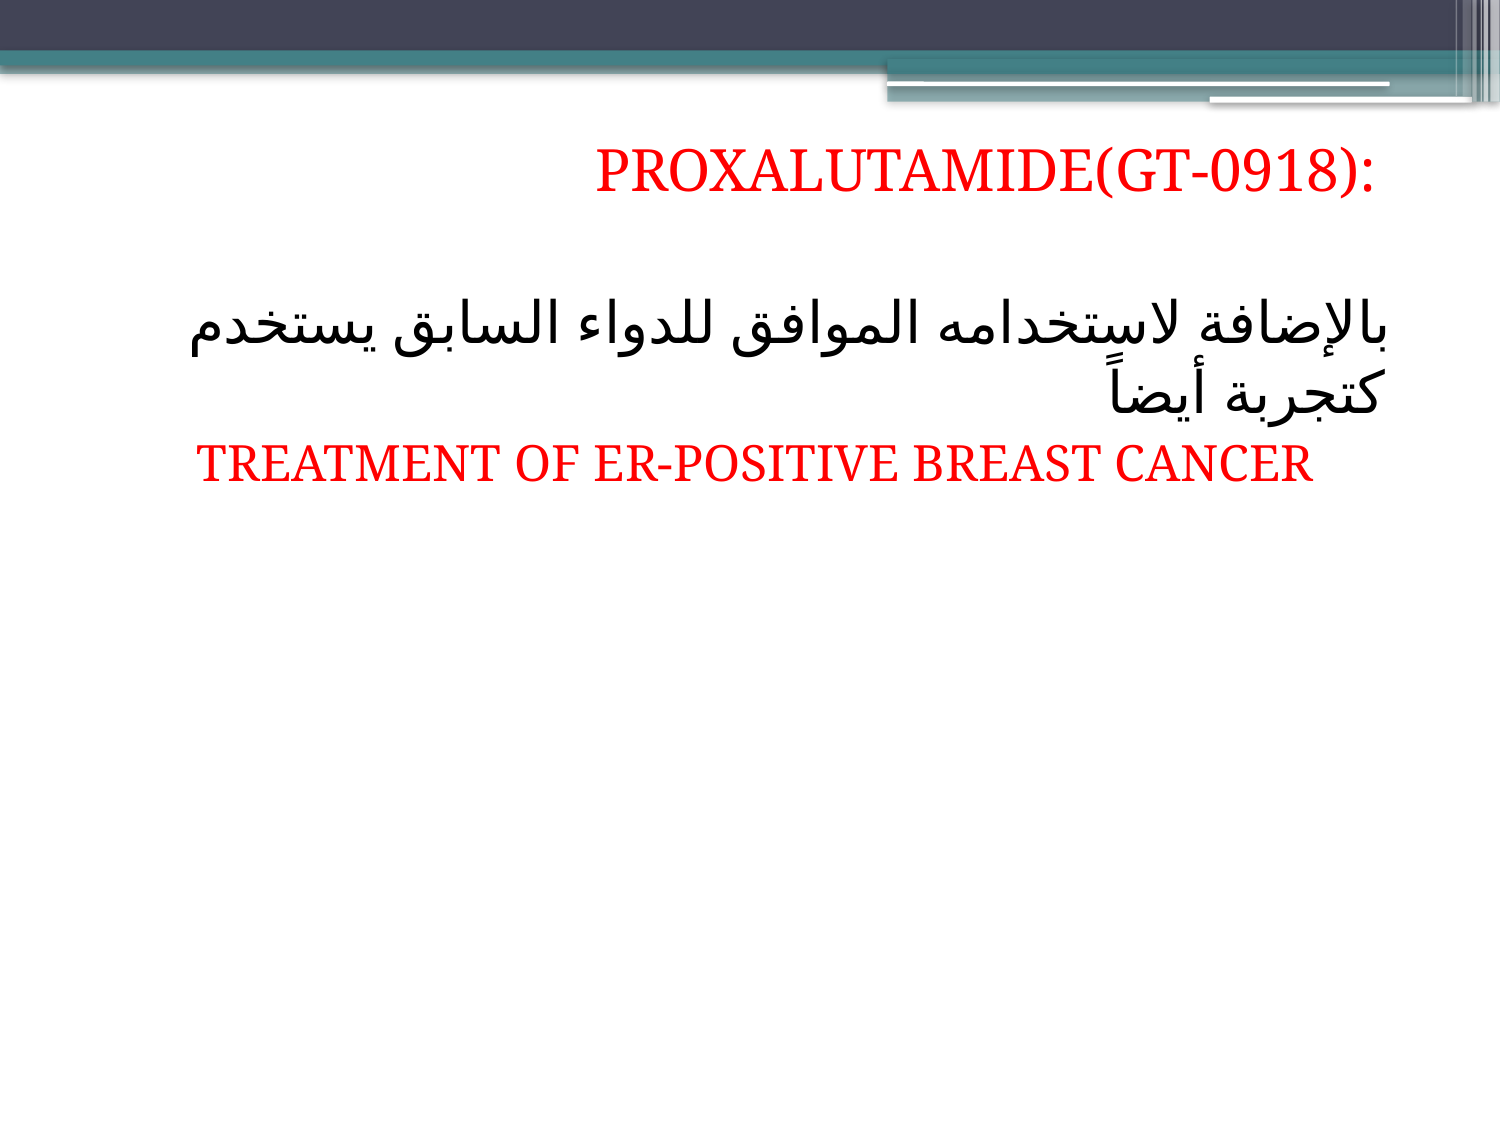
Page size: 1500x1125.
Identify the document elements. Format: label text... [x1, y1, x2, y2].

list :PROXALUTAMIDE(GT-0918) بالإضافة لاستخدامه الموافق للدواء السابق يستخدم كتجربة أيضاً TREATMENT OF ER-POSITIVE BREAST CANCER [75, 125, 1425, 1079]
